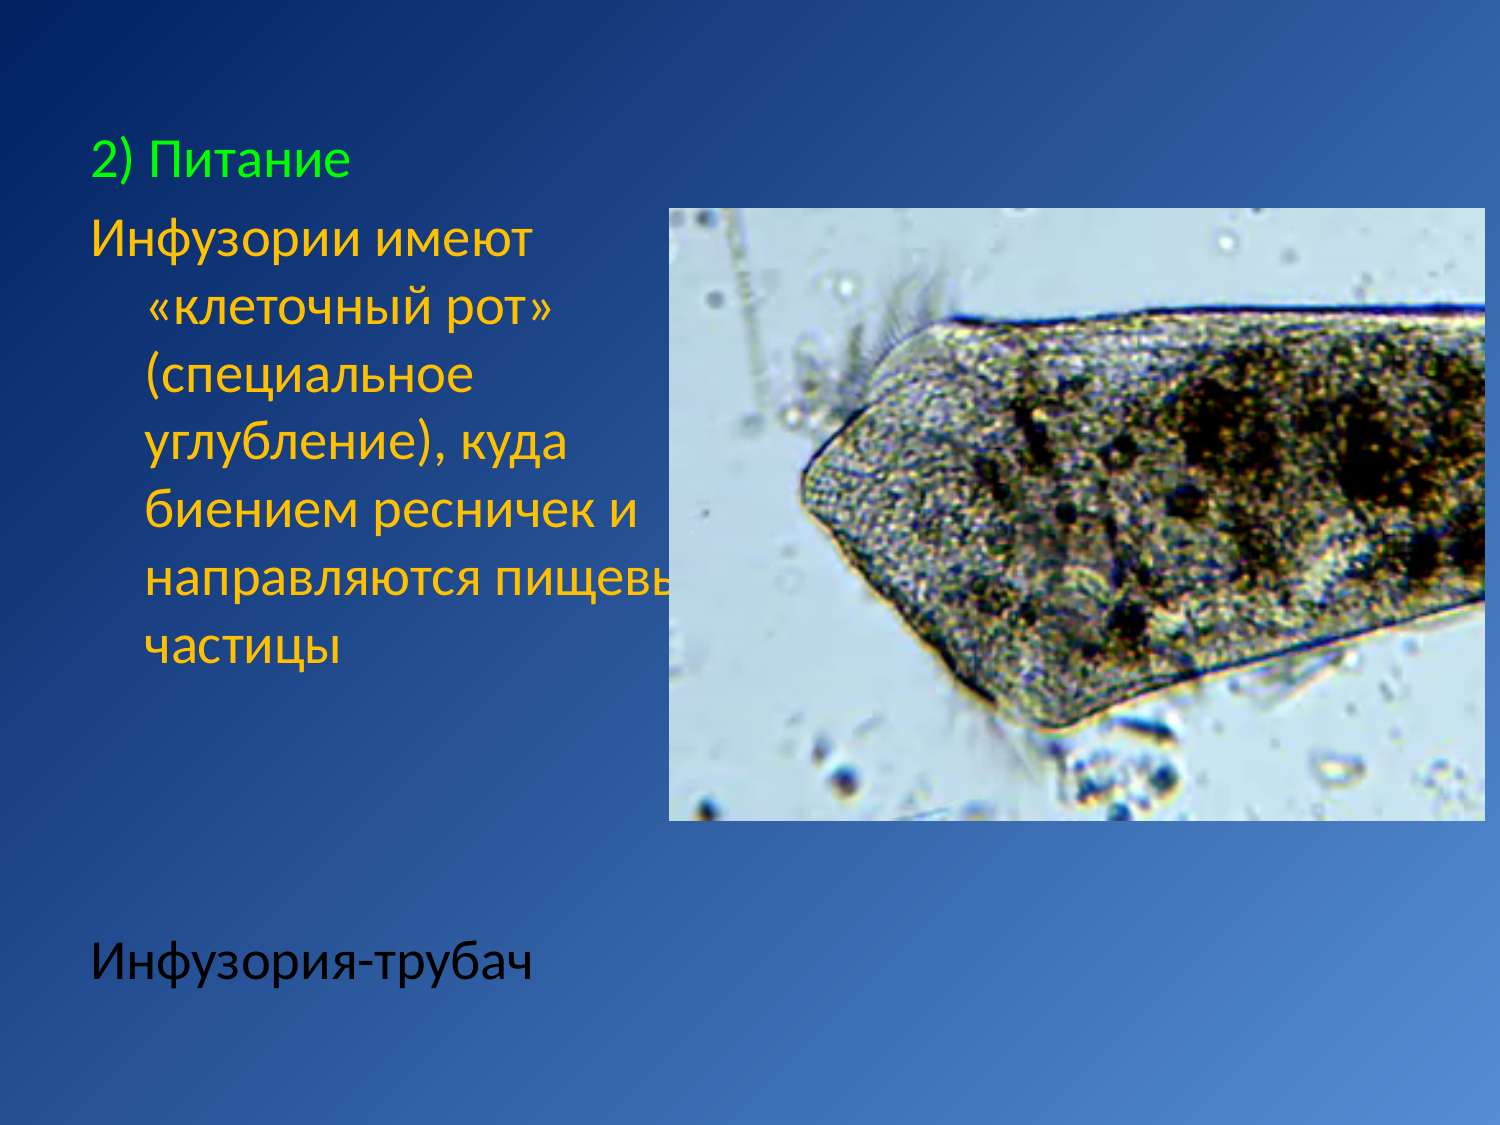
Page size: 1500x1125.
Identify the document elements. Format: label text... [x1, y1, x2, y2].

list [667, 207, 1486, 822]
list 2) Питание Инфузории имеют «клеточный рот» (специальное углубление), куда биением ресничек и направляются пищевые частицы Инфузория-трубач [75, 113, 738, 1005]
